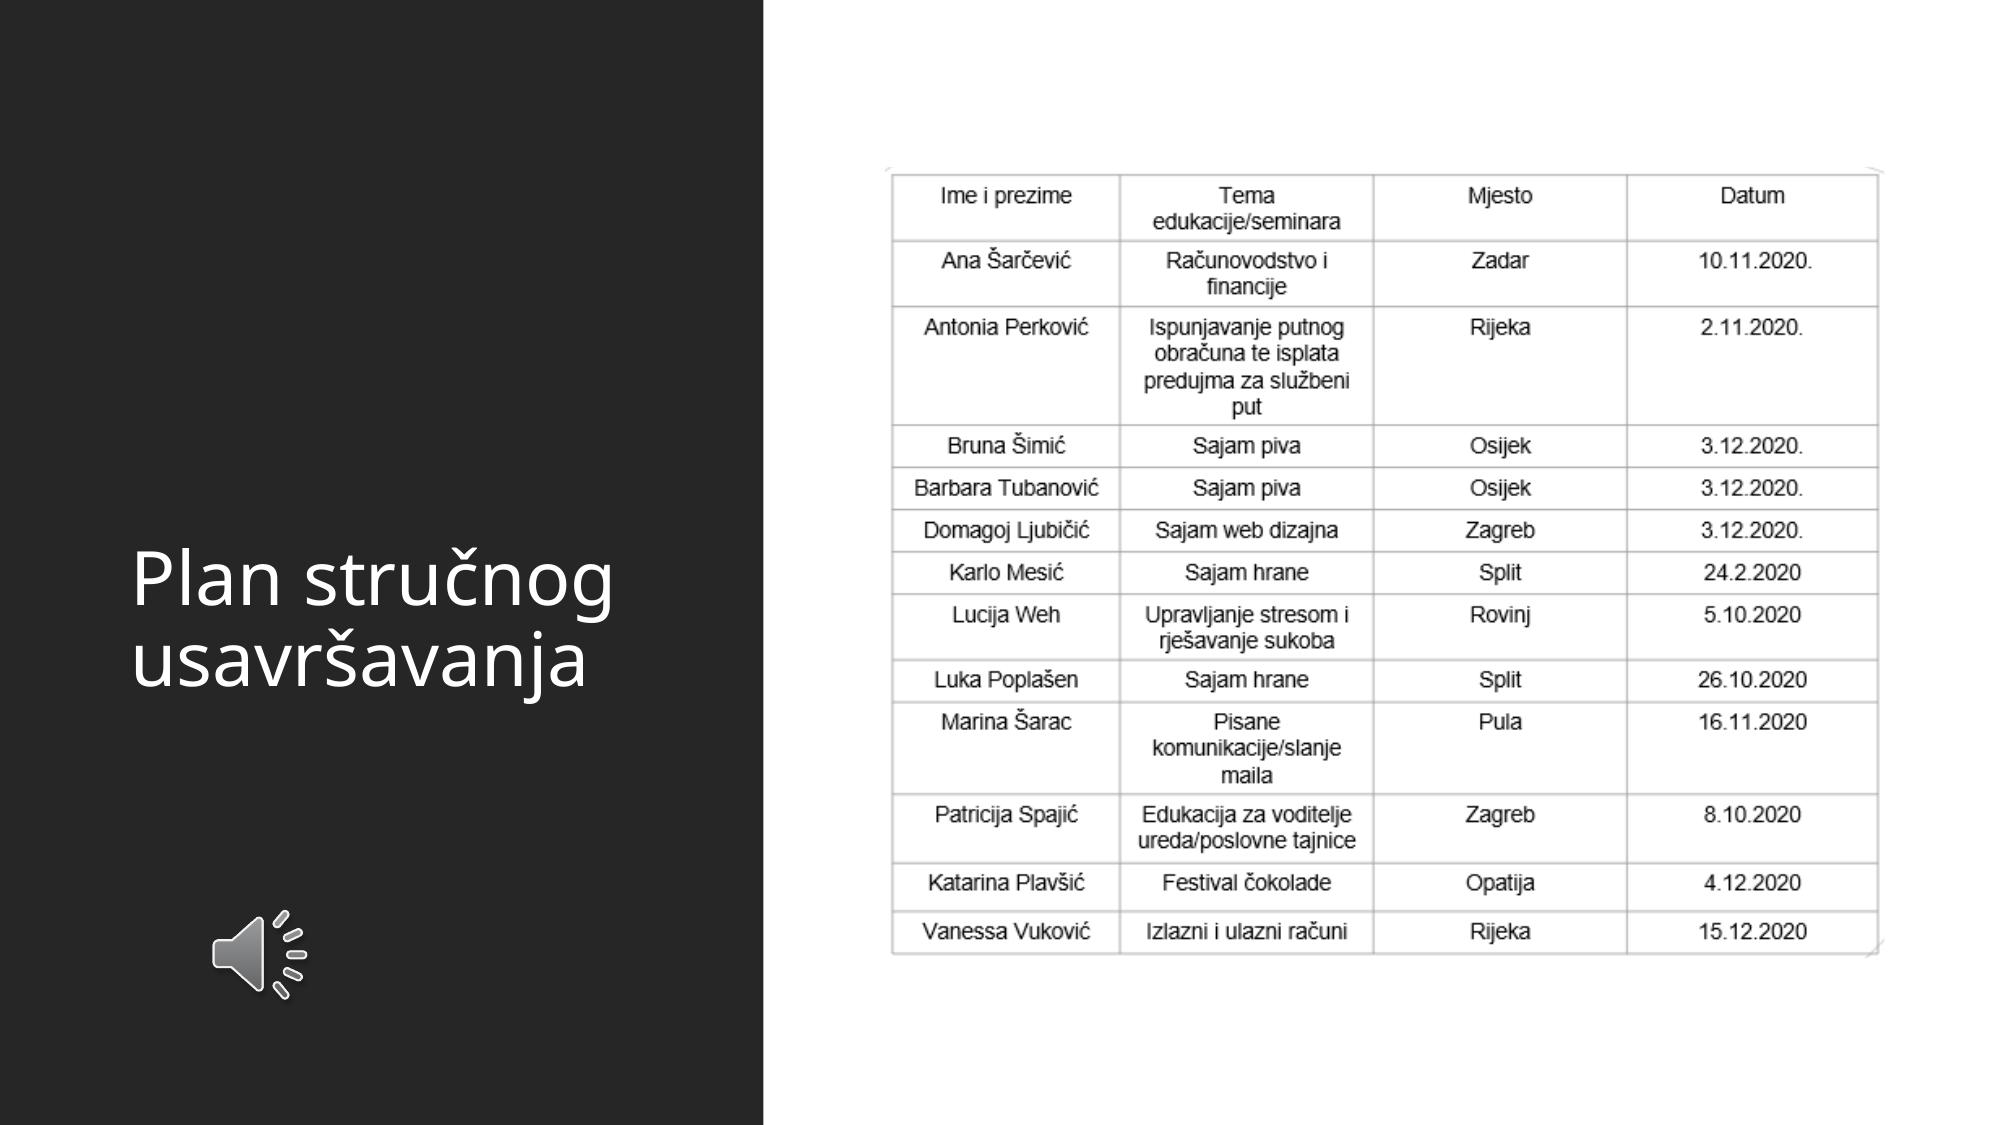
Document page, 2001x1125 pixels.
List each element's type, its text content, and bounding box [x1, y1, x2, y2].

picture [211, 907, 313, 1009]
title Plan stručnog usavršavanja [115, 366, 693, 710]
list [884, 166, 1885, 959]
